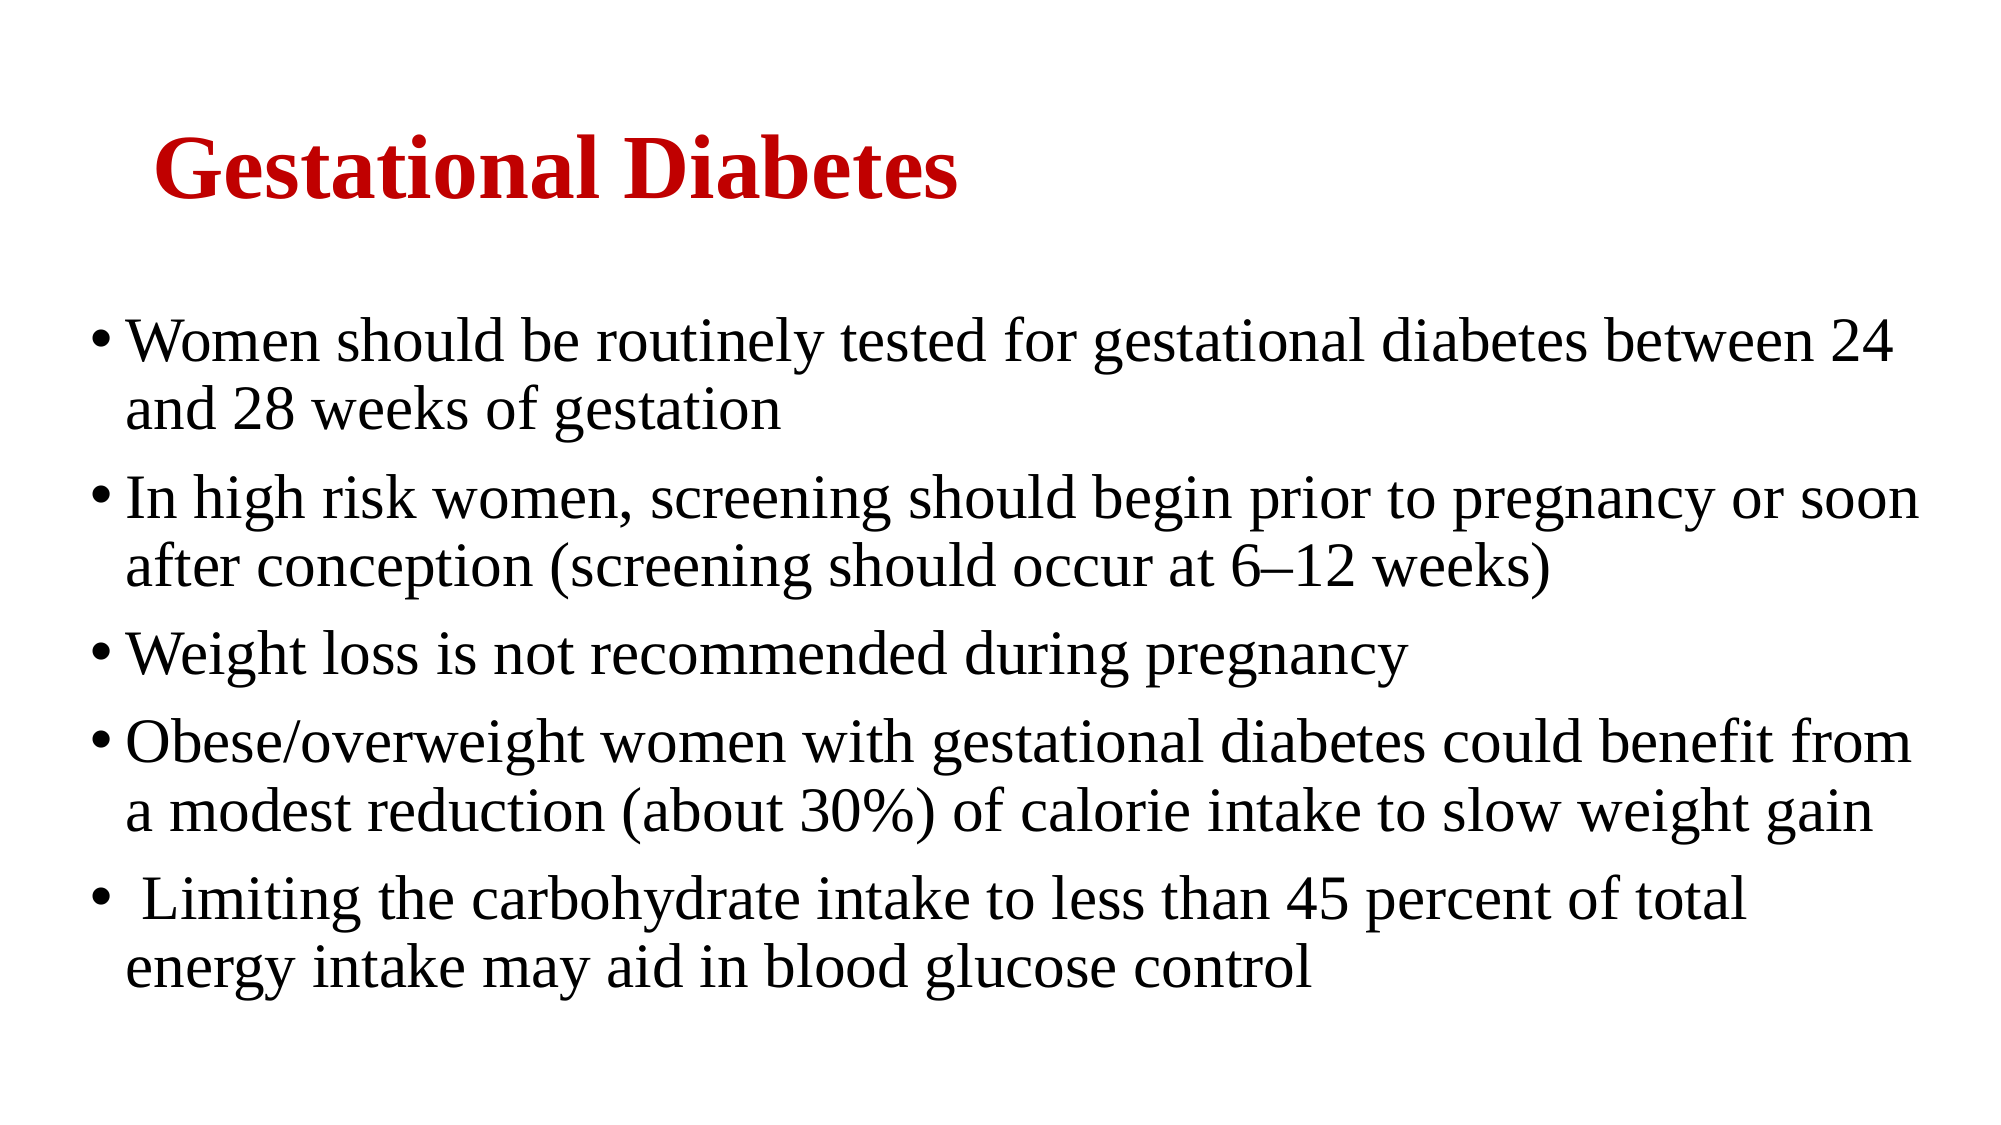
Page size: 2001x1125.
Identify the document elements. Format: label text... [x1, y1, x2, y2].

list Women should be routinely tested for gestational diabetes between 24 and 28 weeks of gestation In high risk women, screening should begin prior to pregnancy or soon after conception (screening should occur at 6–12 weeks) Weight loss is not recommended during pregnancy Obese/overweight women with gestational diabetes could benefit from a modest reduction (about 30%) of calorie intake to slow weight gain Limiting the carbohydrate intake to less than 45 percent of total energy intake may aid in blood glucose control [75, 299, 1945, 1081]
title Gestational Diabetes [137, 59, 1863, 278]
